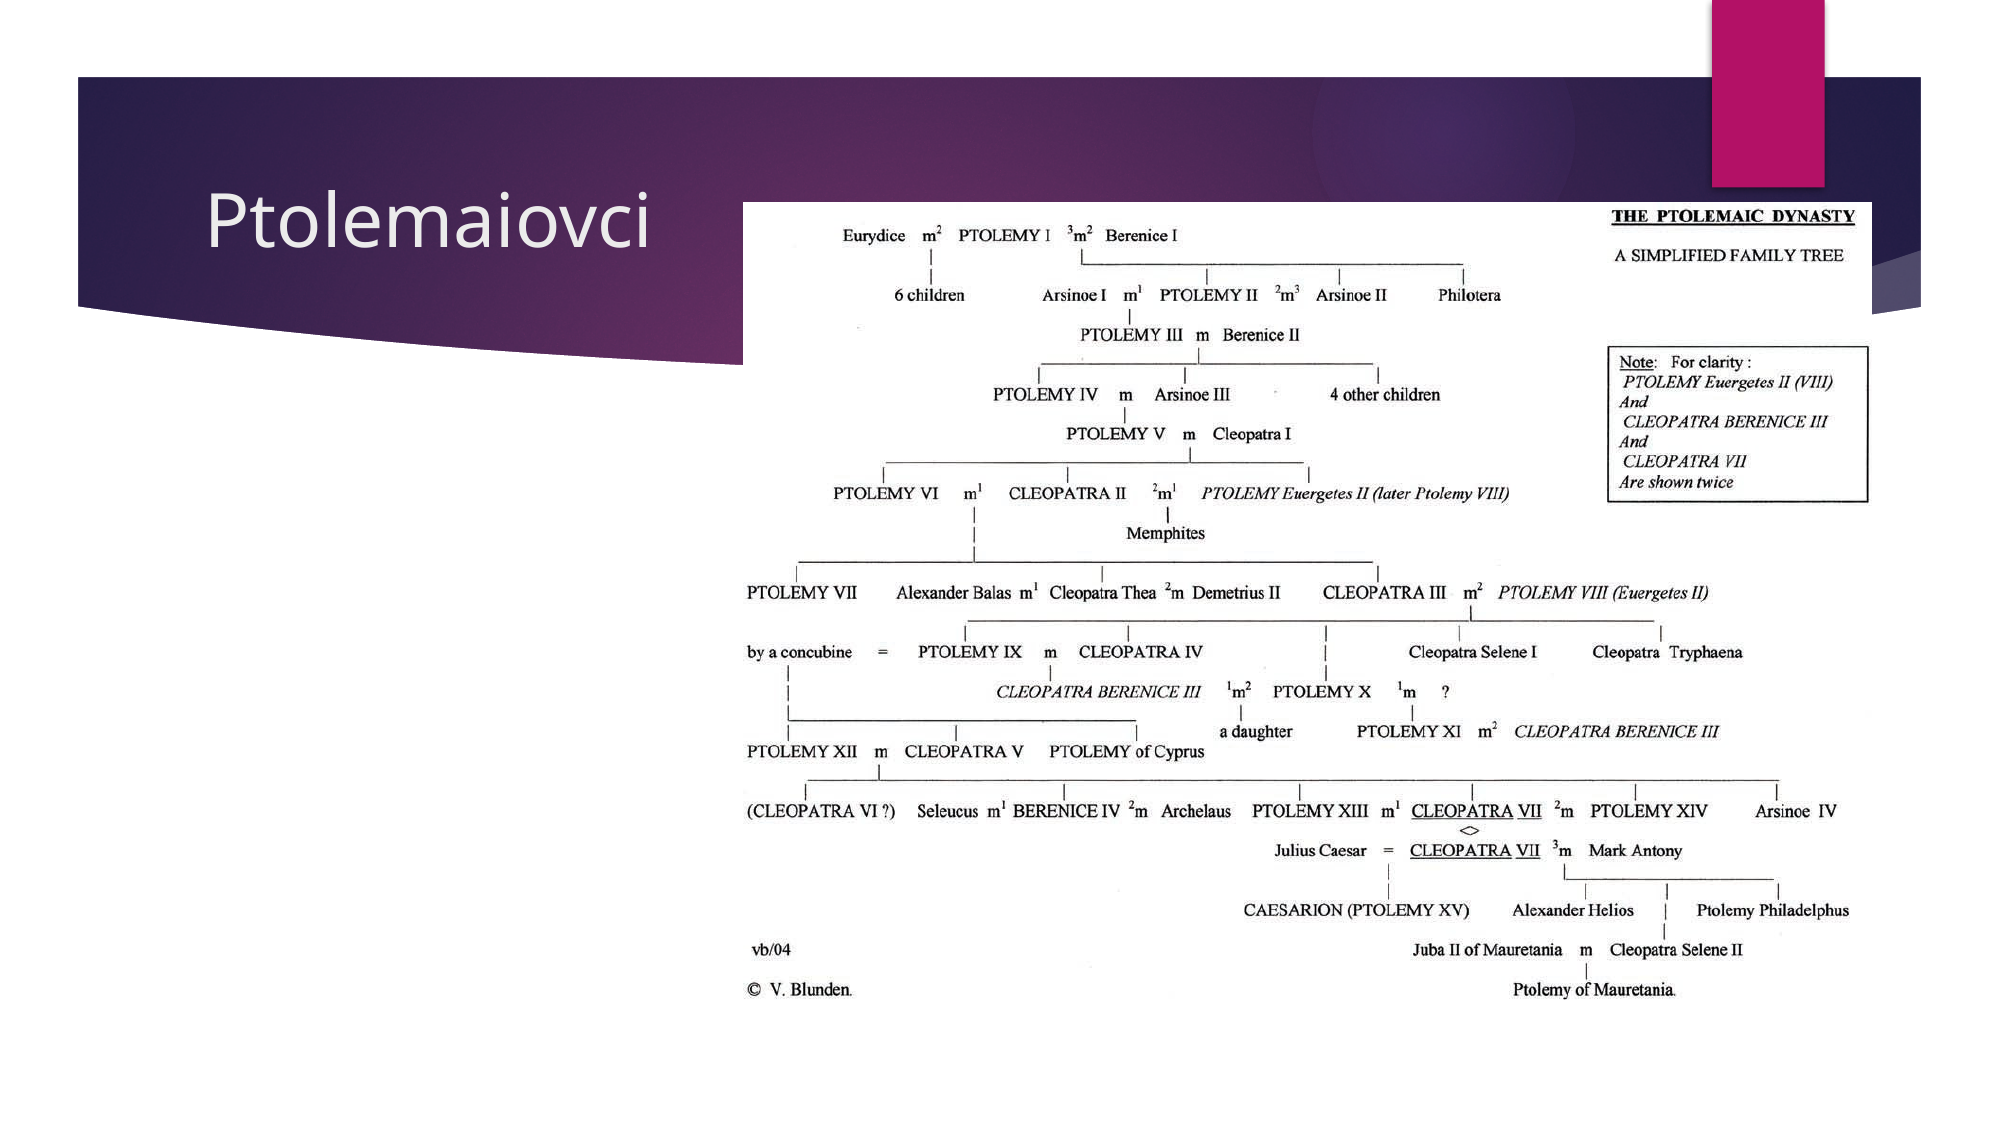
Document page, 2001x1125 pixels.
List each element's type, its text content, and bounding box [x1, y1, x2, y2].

title Ptolemaiovci [189, 159, 1627, 276]
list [743, 202, 1872, 1000]
